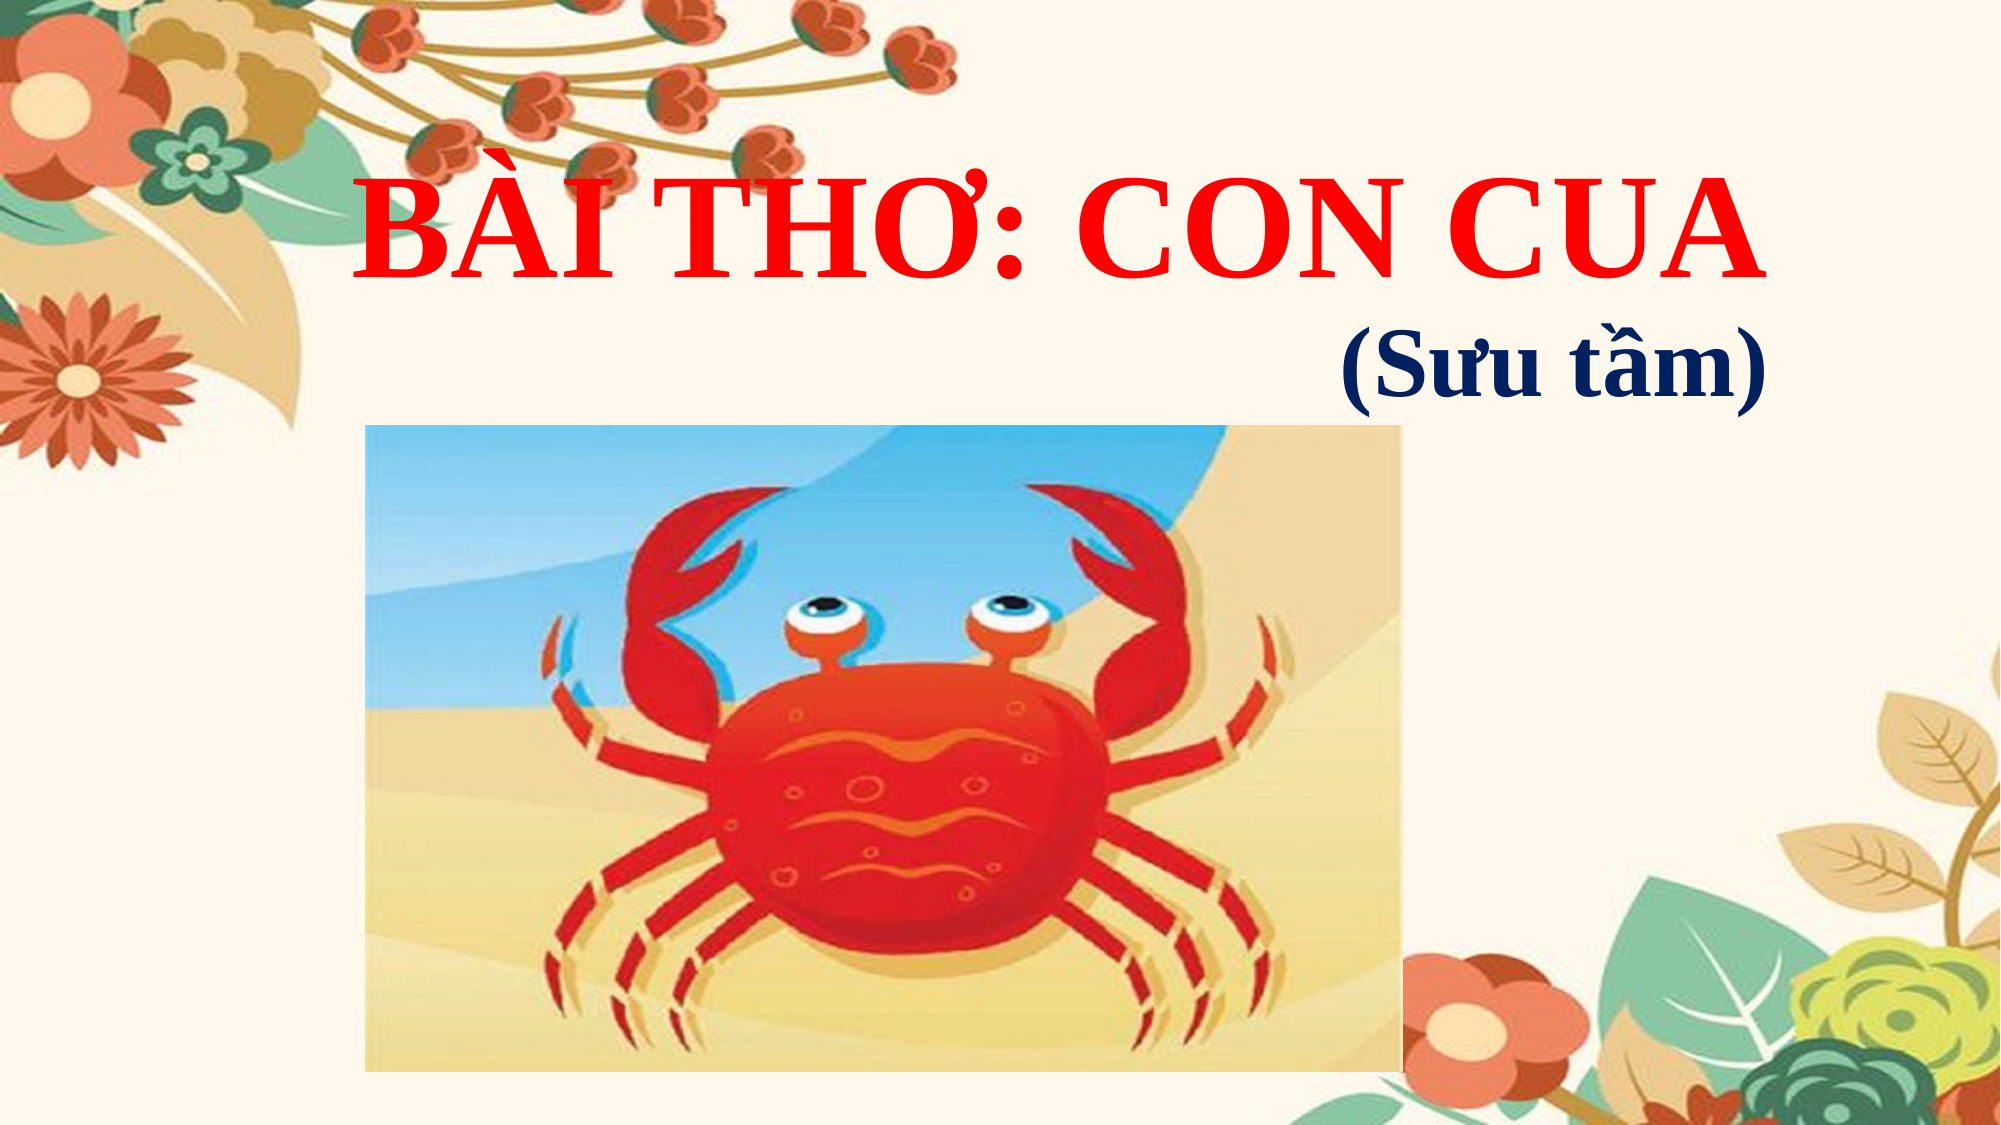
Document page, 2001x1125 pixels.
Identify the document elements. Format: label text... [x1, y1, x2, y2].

picture [0, 0, 2001, 1125]
title BÀI THƠ: CON CUA (Sưu tầm) [283, 34, 1784, 426]
